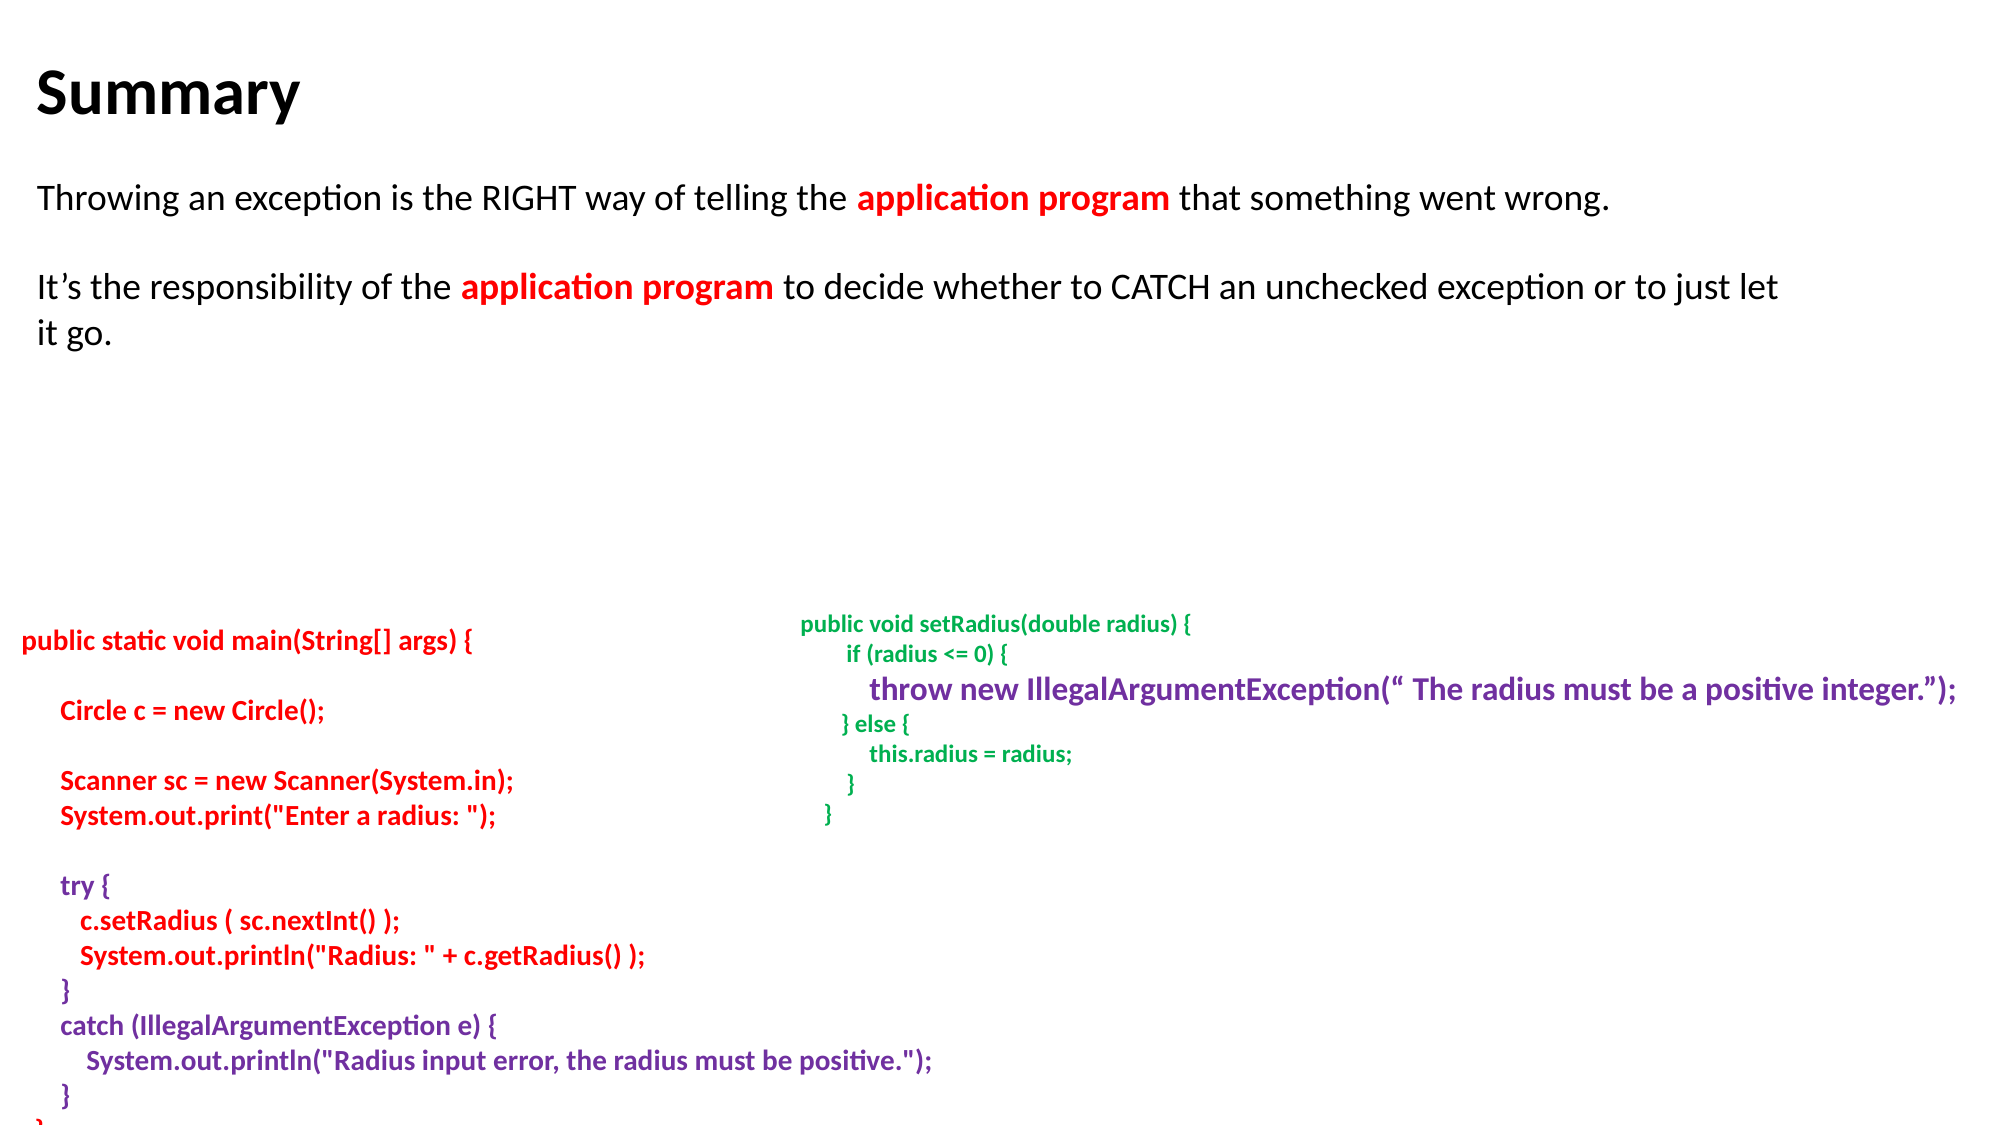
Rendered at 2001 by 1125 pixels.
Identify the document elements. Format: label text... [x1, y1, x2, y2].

text_box Summary Throwing an exception is the RIGHT way of telling the application program that something went wrong. It’s the responsibility of the application program to decide whether to CATCH an unchecked exception or to just let it go. [22, 40, 1809, 360]
text_box public static void main(String[] args) { Circle c = new Circle(); Scanner sc = new Scanner(System.in); System.out.print("Enter a radius: "); try { c.setRadius ( sc.nextInt() ); System.out.println("Radius: " + c.getRadius() ); } catch (IllegalArgumentException e) { System.out.println("Radius input error, the radius must be positive."); } } [0, 614, 1000, 1125]
text_box public void setRadius(double radius) { if (radius <= 0) { throw new IllegalArgumentException(“ The radius must be a positive integer.”); } else { this.radius = radius; } } [785, 600, 1986, 835]
